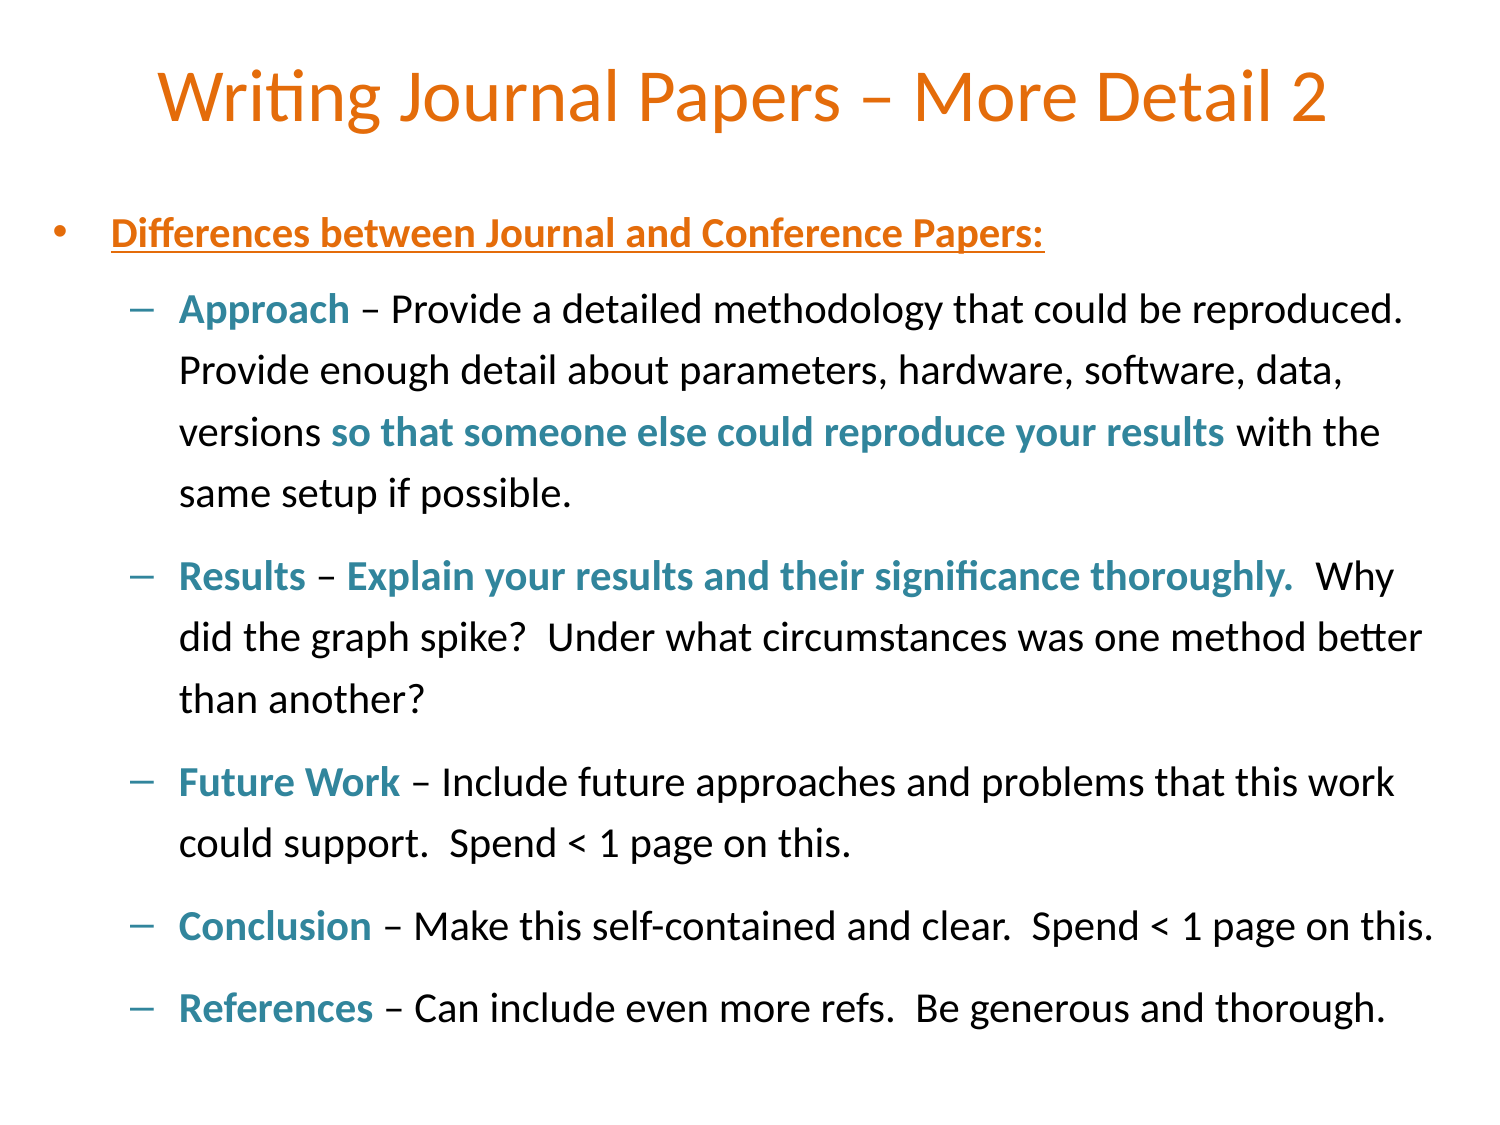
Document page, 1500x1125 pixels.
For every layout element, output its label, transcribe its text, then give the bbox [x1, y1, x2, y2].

list Differences between Journal and Conference Papers: Approach – Provide a detailed methodology that could be reproduced. Provide enough detail about parameters, hardware, software, data, versions so that someone else could reproduce your results with the same setup if possible. Results – Explain your results and their significance thoroughly. Why did the graph spike? Under what circumstances was one method better than another? Future Work – Include future approaches and problems that this work could support. Spend < 1 page on this. Conclusion – Make this self-contained and clear. Spend < 1 page on this. References – Can include even more refs. Be generous and thorough. [37, 187, 1463, 1100]
title Writing Journal Papers – More Detail 2 [62, 45, 1425, 138]
